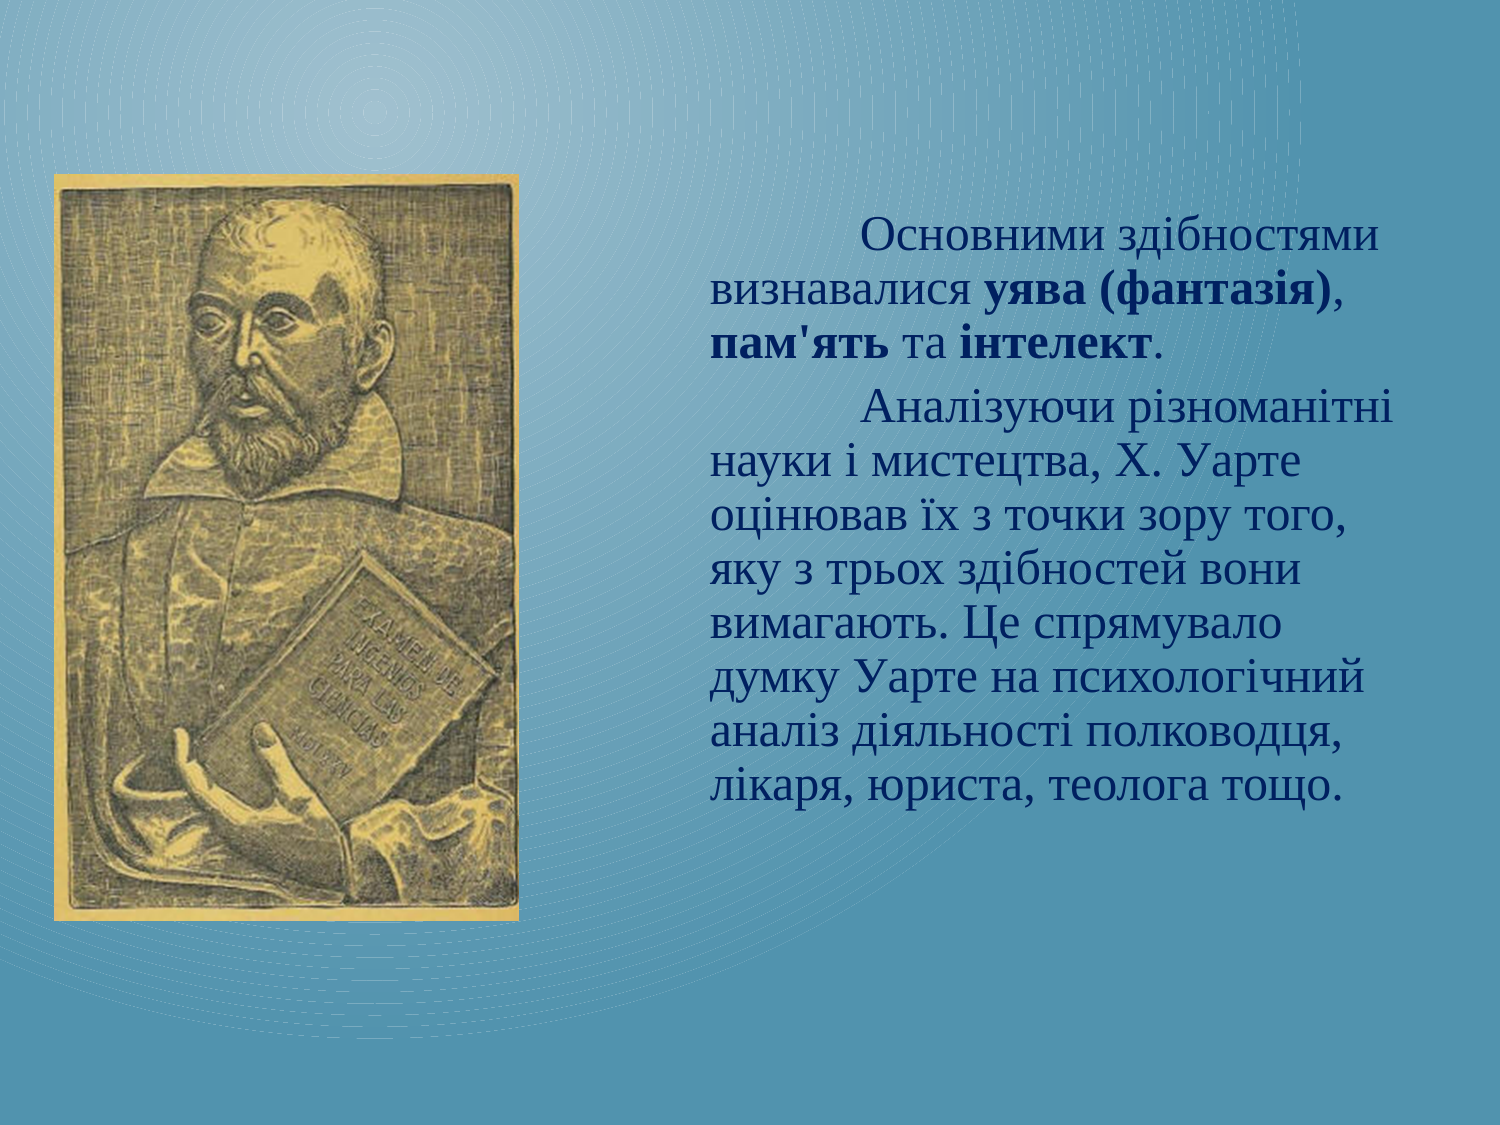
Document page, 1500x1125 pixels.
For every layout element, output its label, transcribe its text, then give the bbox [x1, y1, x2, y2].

picture [54, 174, 520, 922]
list Основними здібностями визнавалися уява (фантазія), пам'ять та інтелект. Аналізуючи різноманітні науки і мистецтва, X. Уарте оцінював їх з точки зору того, яку з трьох здібностей вони вимагають. Це спрямувало думку Уарте на психологічний аналіз діяльності полководця, лікаря, юриста, теолога тощо. [650, 200, 1425, 975]
